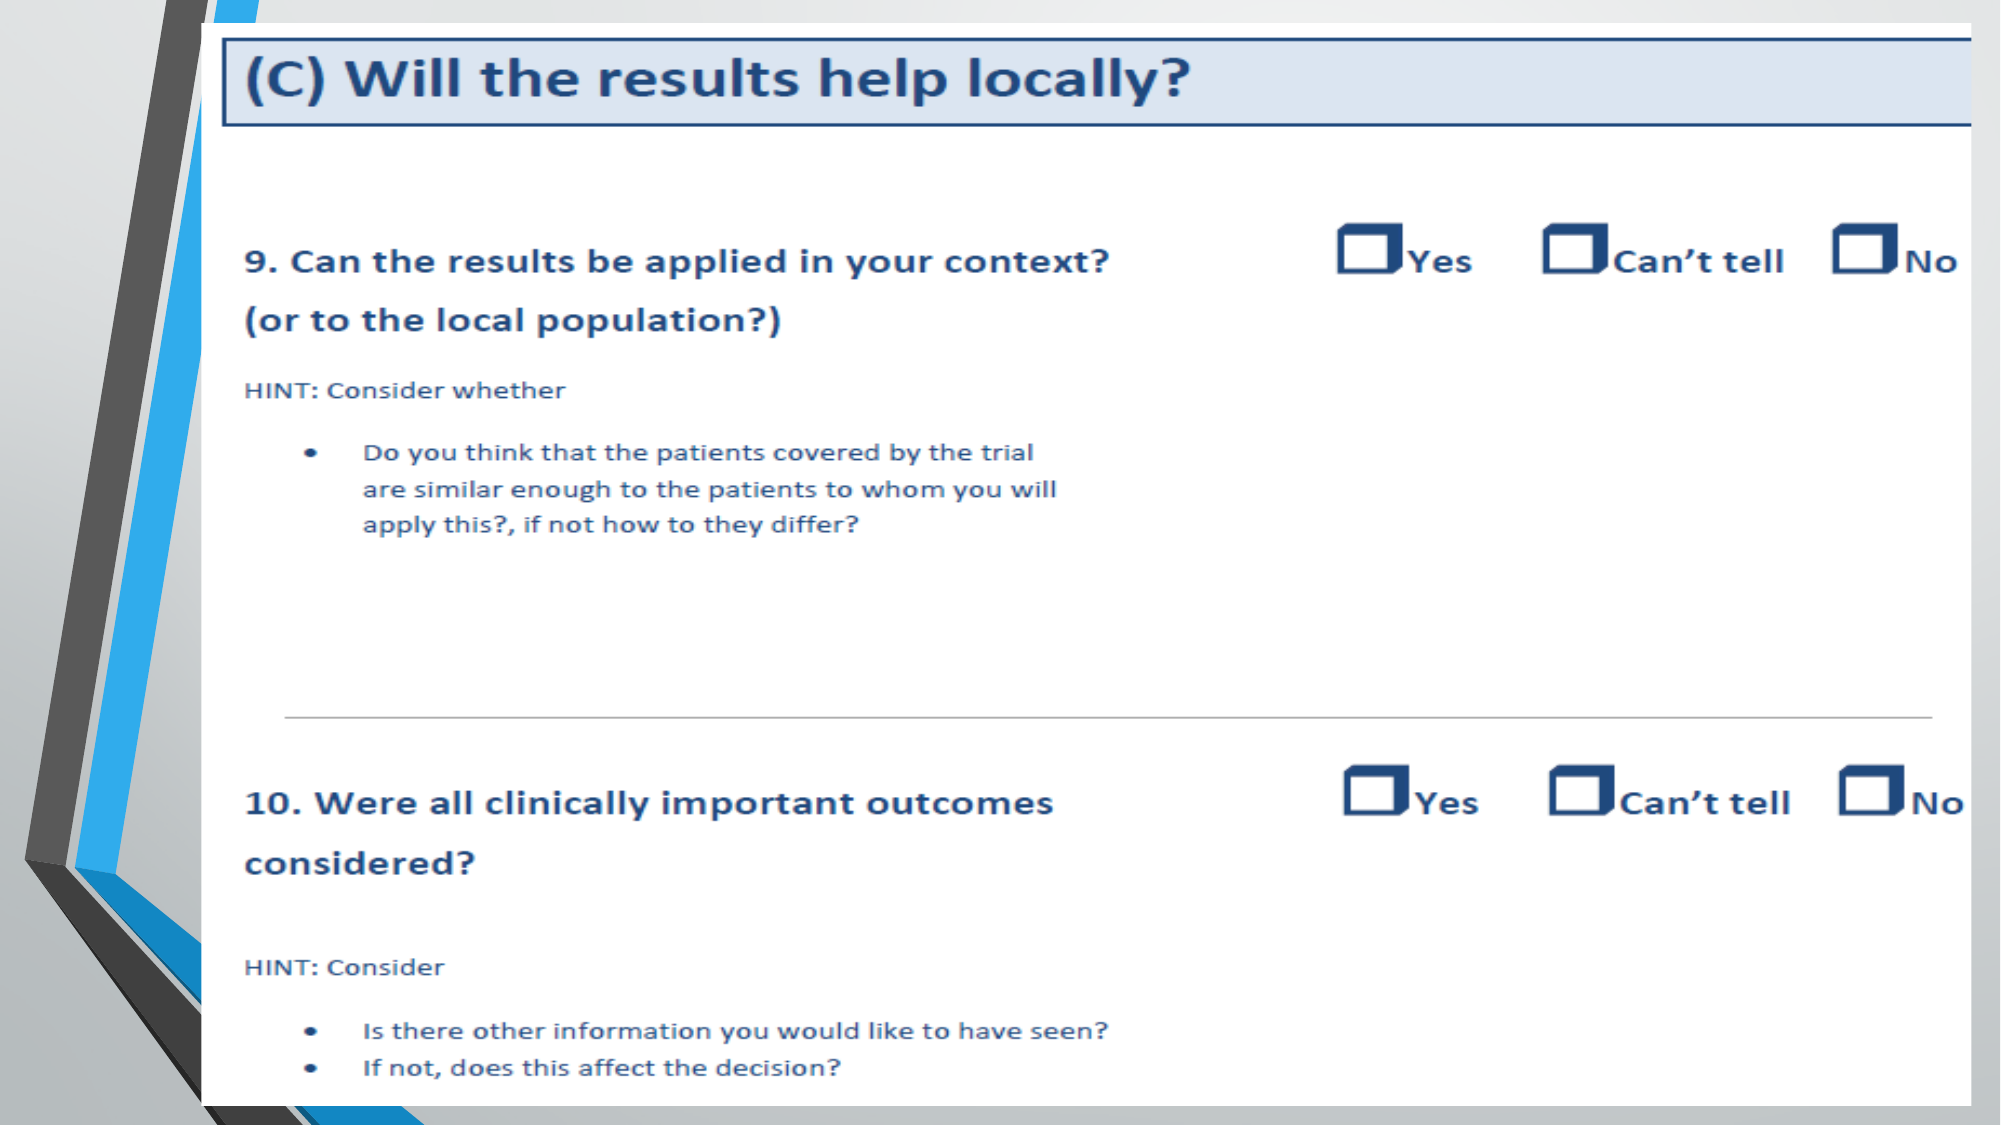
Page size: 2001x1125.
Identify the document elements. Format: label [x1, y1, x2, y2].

list [201, 23, 1972, 1106]
